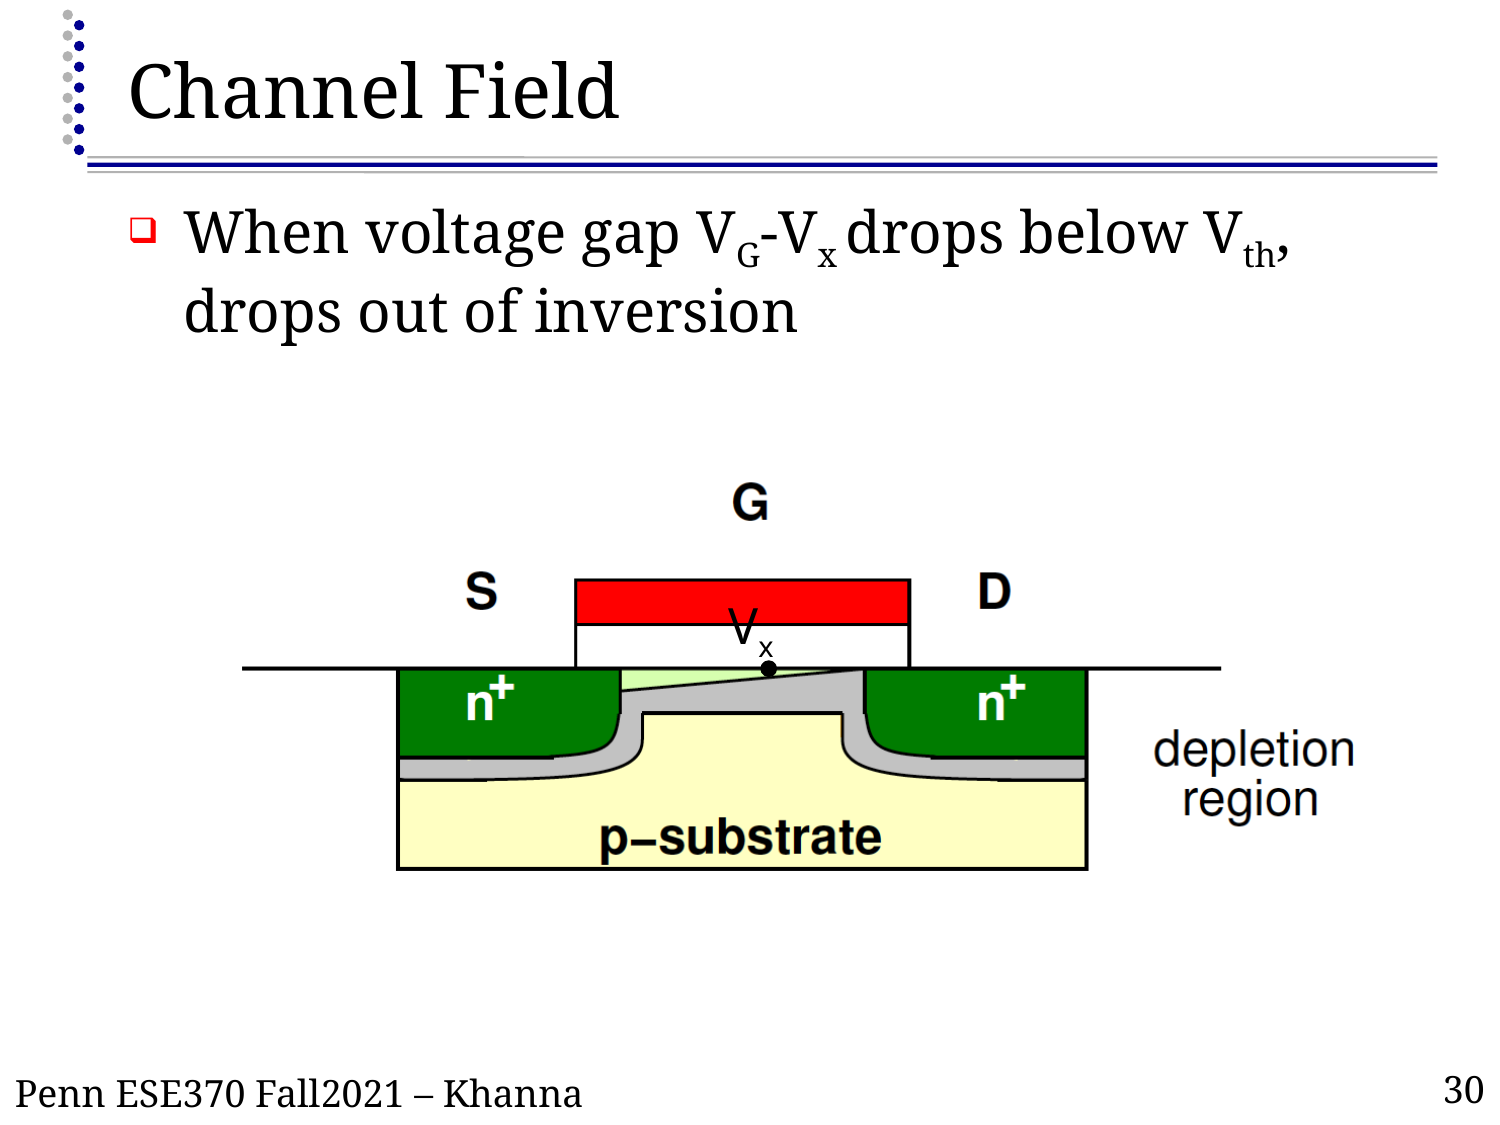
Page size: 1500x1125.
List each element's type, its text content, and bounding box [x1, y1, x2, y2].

list When voltage gap VG-Vx drops below Vth, drops out of inversion [112, 187, 1388, 1013]
slide_number 30 [1187, 1050, 1500, 1125]
text_box Penn ESE370 Fall2021 – Khanna [0, 1062, 700, 1125]
picture [237, 451, 1366, 876]
title Channel Field [112, 16, 1391, 142]
